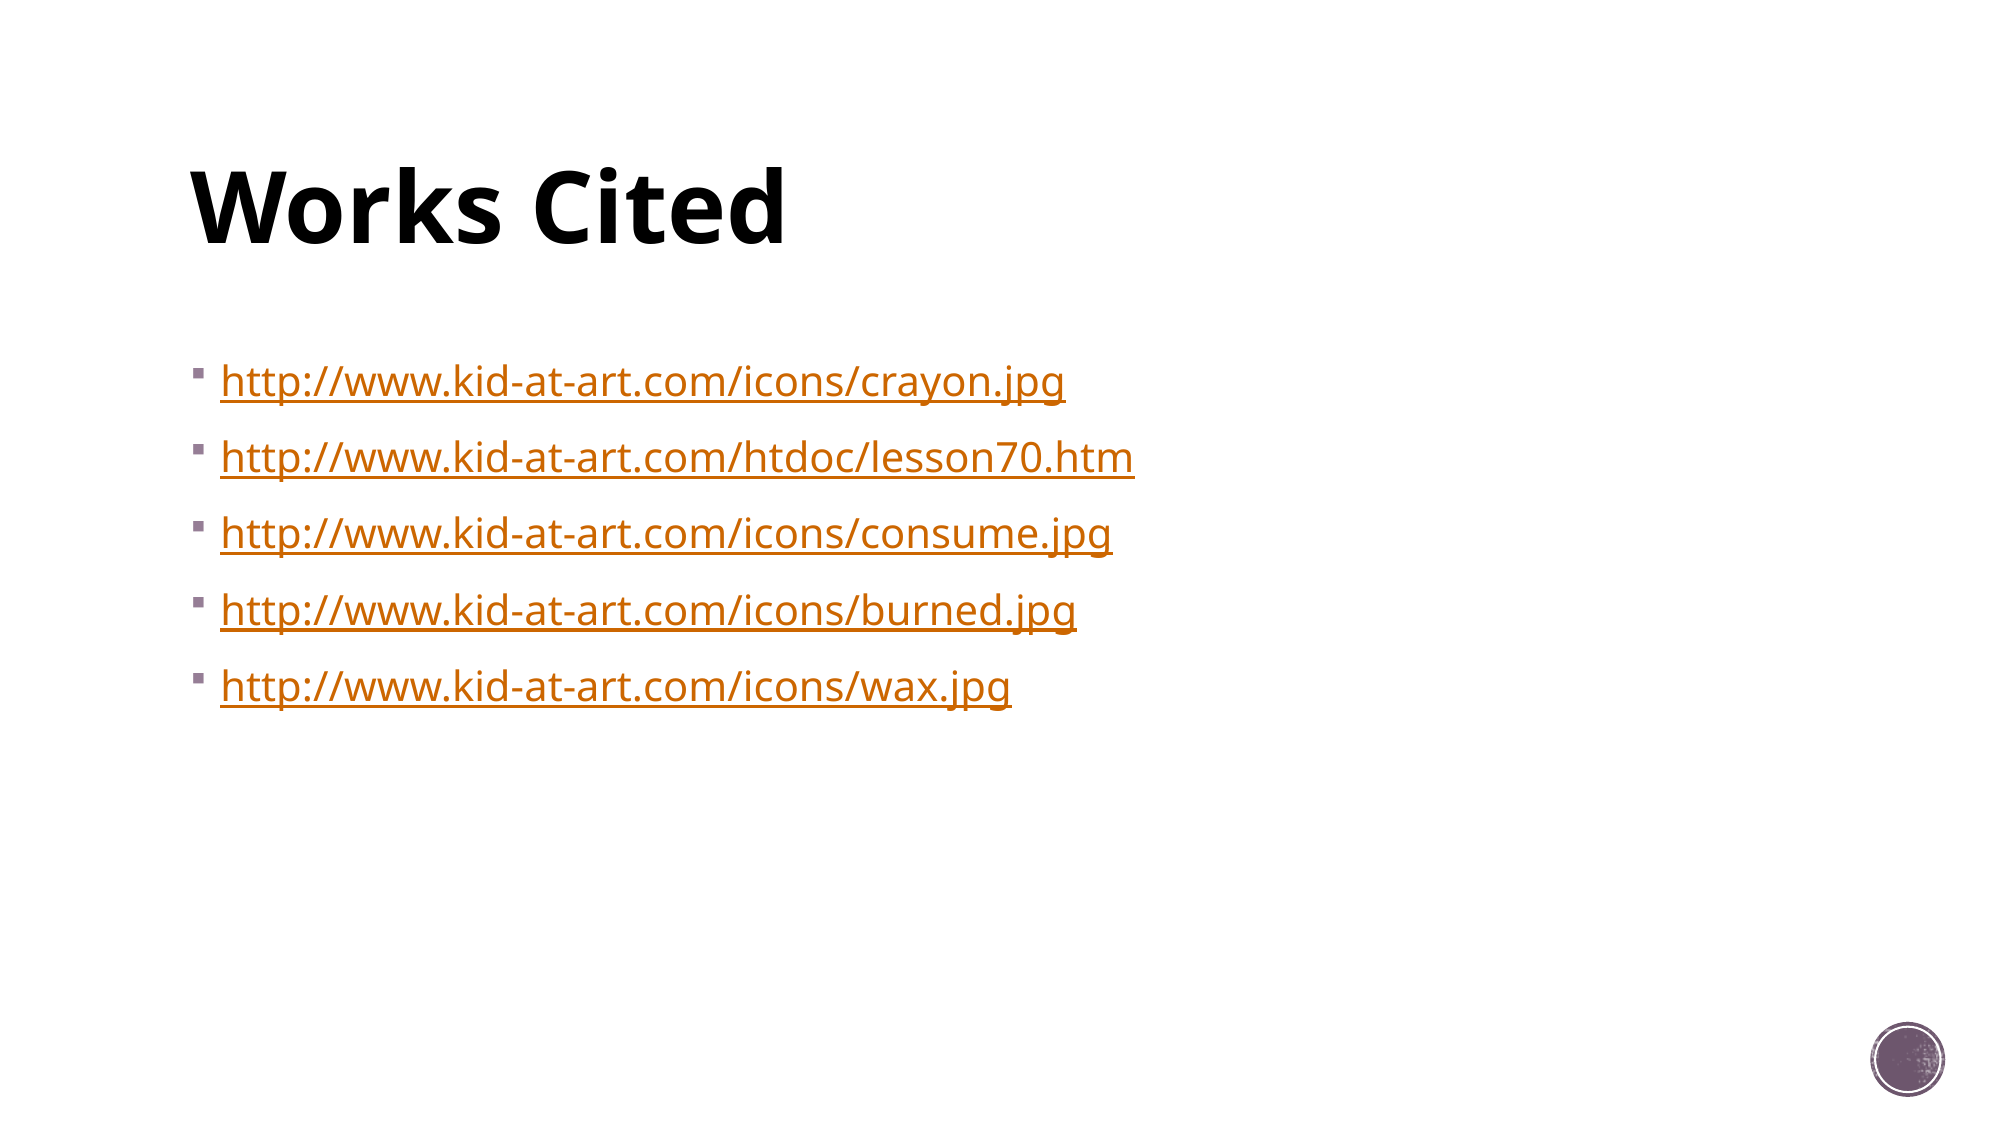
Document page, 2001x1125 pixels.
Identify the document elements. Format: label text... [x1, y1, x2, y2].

title Works Cited [175, 79, 1826, 344]
list http://www.kid-at-art.com/icons/crayon.jpg http://www.kid-at-art.com/htdoc/lesson70.htm http://www.kid-at-art.com/icons/consume.jpg http://www.kid-at-art.com/icons/burned.jpg http://www.kid-at-art.com/icons/wax.jpg [175, 348, 1826, 1013]
